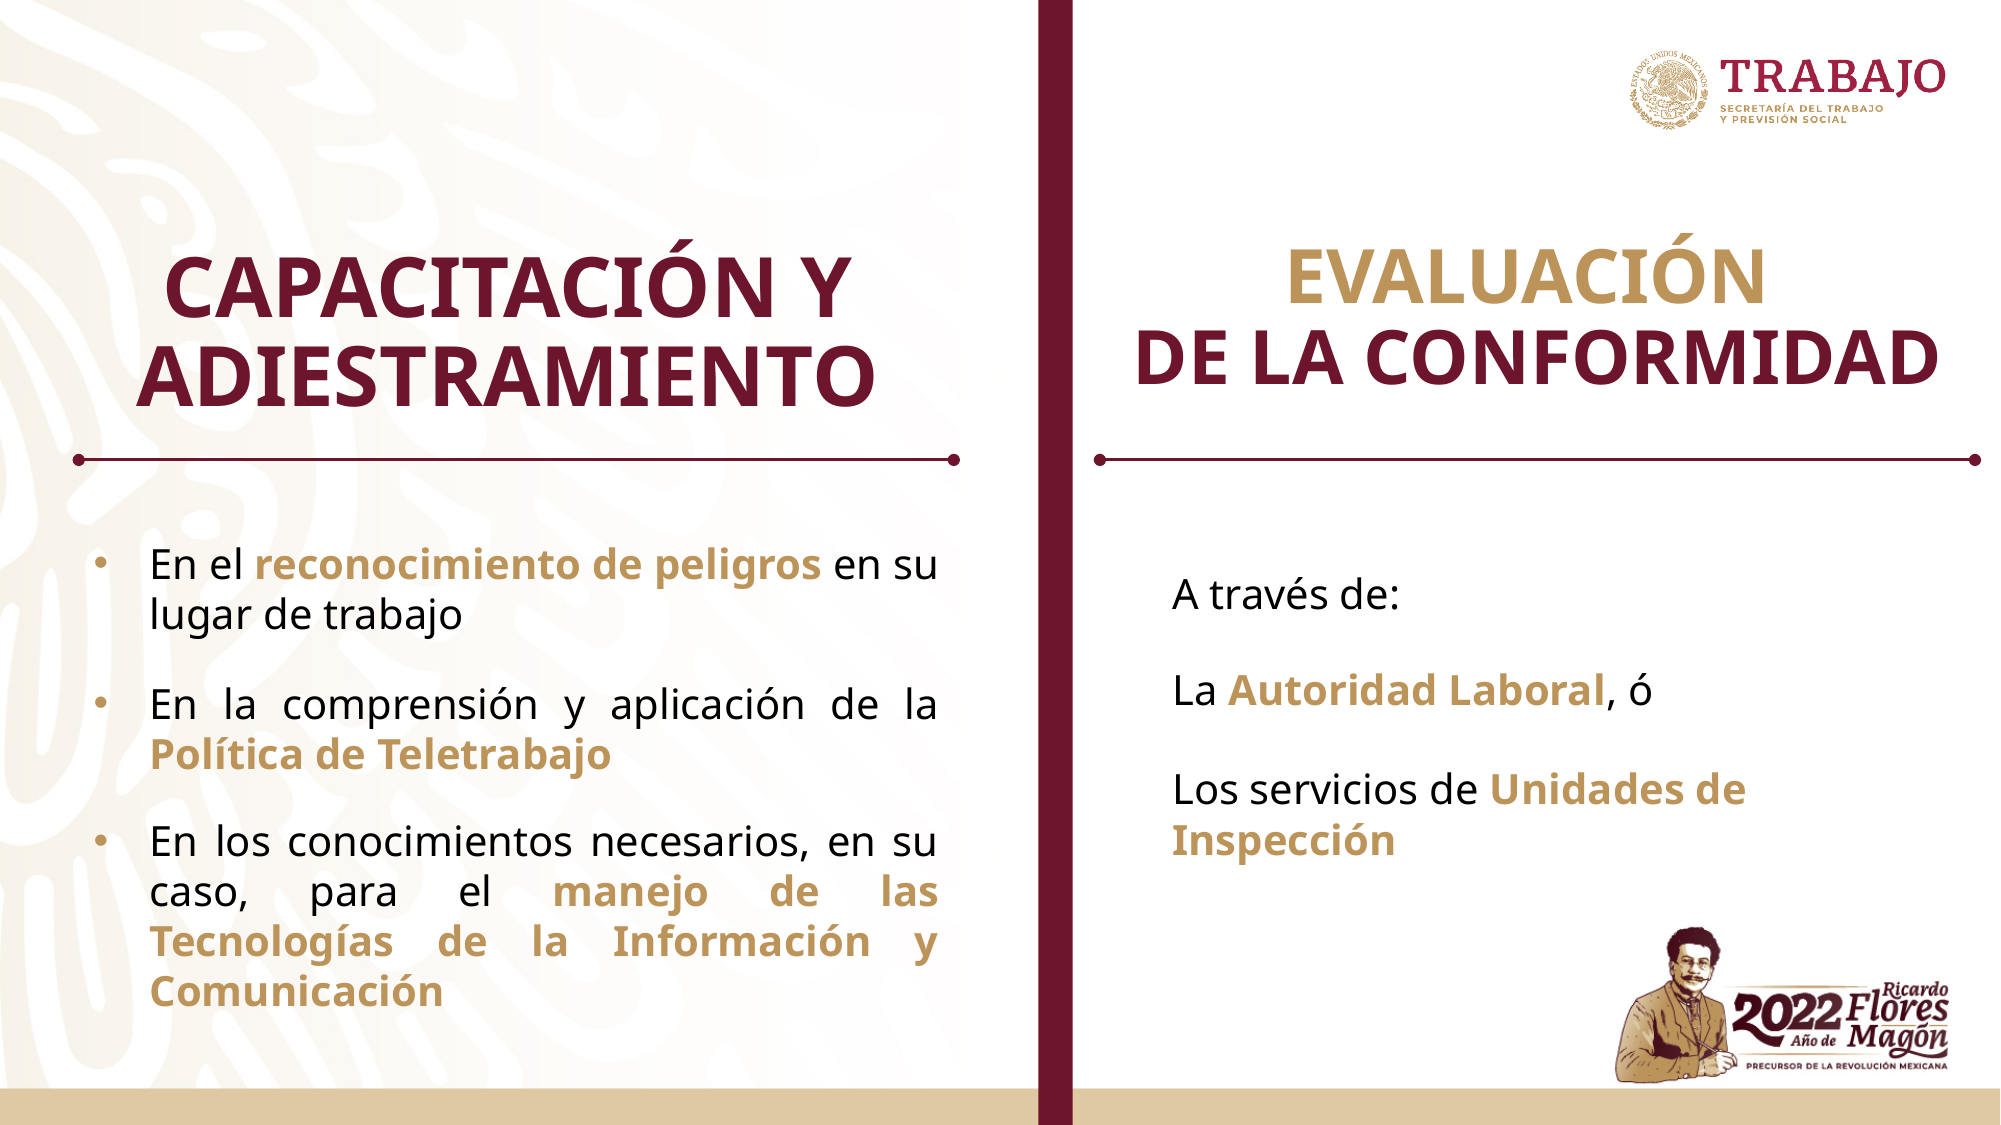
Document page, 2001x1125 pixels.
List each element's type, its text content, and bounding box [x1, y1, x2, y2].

text_box A través de: La Autoridad Laboral, ó Los servicios de Unidades de Inspección [1157, 560, 1948, 871]
text_box [1037, 0, 1074, 232]
title CAPACITACIÓN Y ADIESTRAMIENTO [28, 256, 987, 433]
picture [0, 0, 1037, 1125]
text_box [1037, 408, 1074, 1125]
picture [1074, 0, 2001, 1125]
text_box En el reconocimiento de peligros en su lugar de trabajo En la comprensión y aplicación de la Política de Teletrabajo En los conocimientos necesarios, en su caso, para el manejo de las Tecnologías de la Información y Comunicación [78, 530, 954, 1080]
text_box EVALUACIÓN DE LA CONFORMIDAD [1013, 232, 2000, 408]
